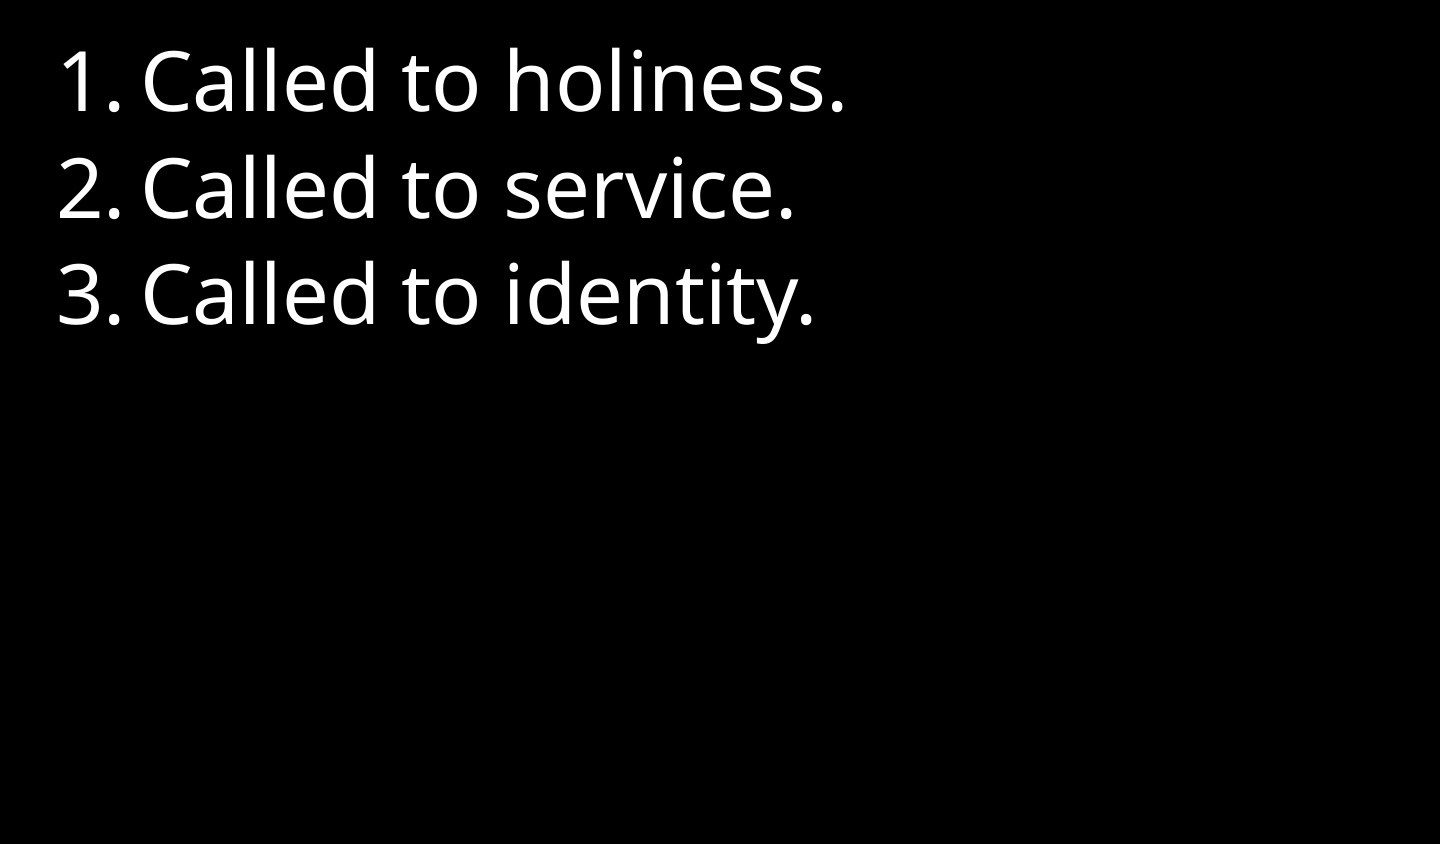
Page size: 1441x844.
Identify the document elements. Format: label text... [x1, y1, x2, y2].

list Called to holiness. Called to service. Called to identity. [45, 34, 1396, 844]
